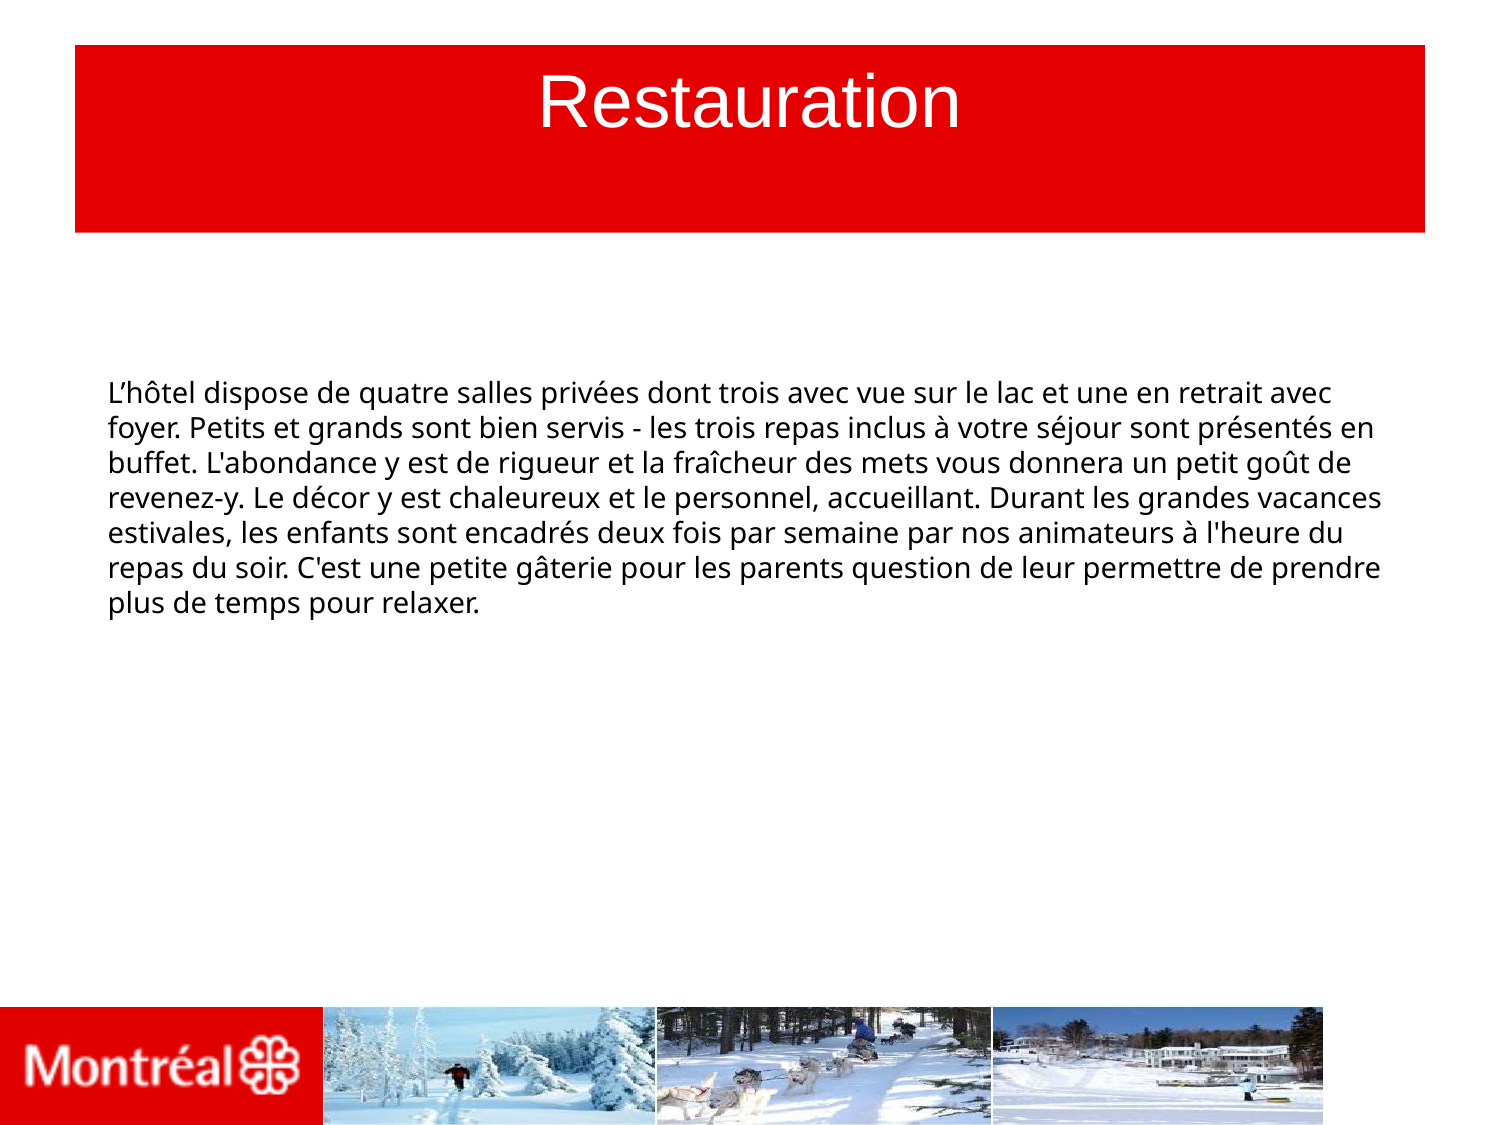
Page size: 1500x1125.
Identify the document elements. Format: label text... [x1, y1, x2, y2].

text_box L’hôtel dispose de quatre salles privées dont trois avec vue sur le lac et une en retrait avec foyer. Petits et grands sont bien servis - les trois repas inclus à votre séjour sont présentés en buffet. L'abondance y est de rigueur et la fraîcheur des mets vous donnera un petit goût de revenez-y. Le décor y est chaleureux et le personnel, accueillant. Durant les grandes vacances estivales, les enfants sont encadrés deux fois par semaine par nos animateurs à l'heure du repas du soir. C'est une petite gâterie pour les parents question de leur permettre de prendre plus de temps pour relaxer. [93, 339, 1405, 699]
title Restauration [75, 45, 1425, 233]
picture [0, 1006, 1325, 1125]
